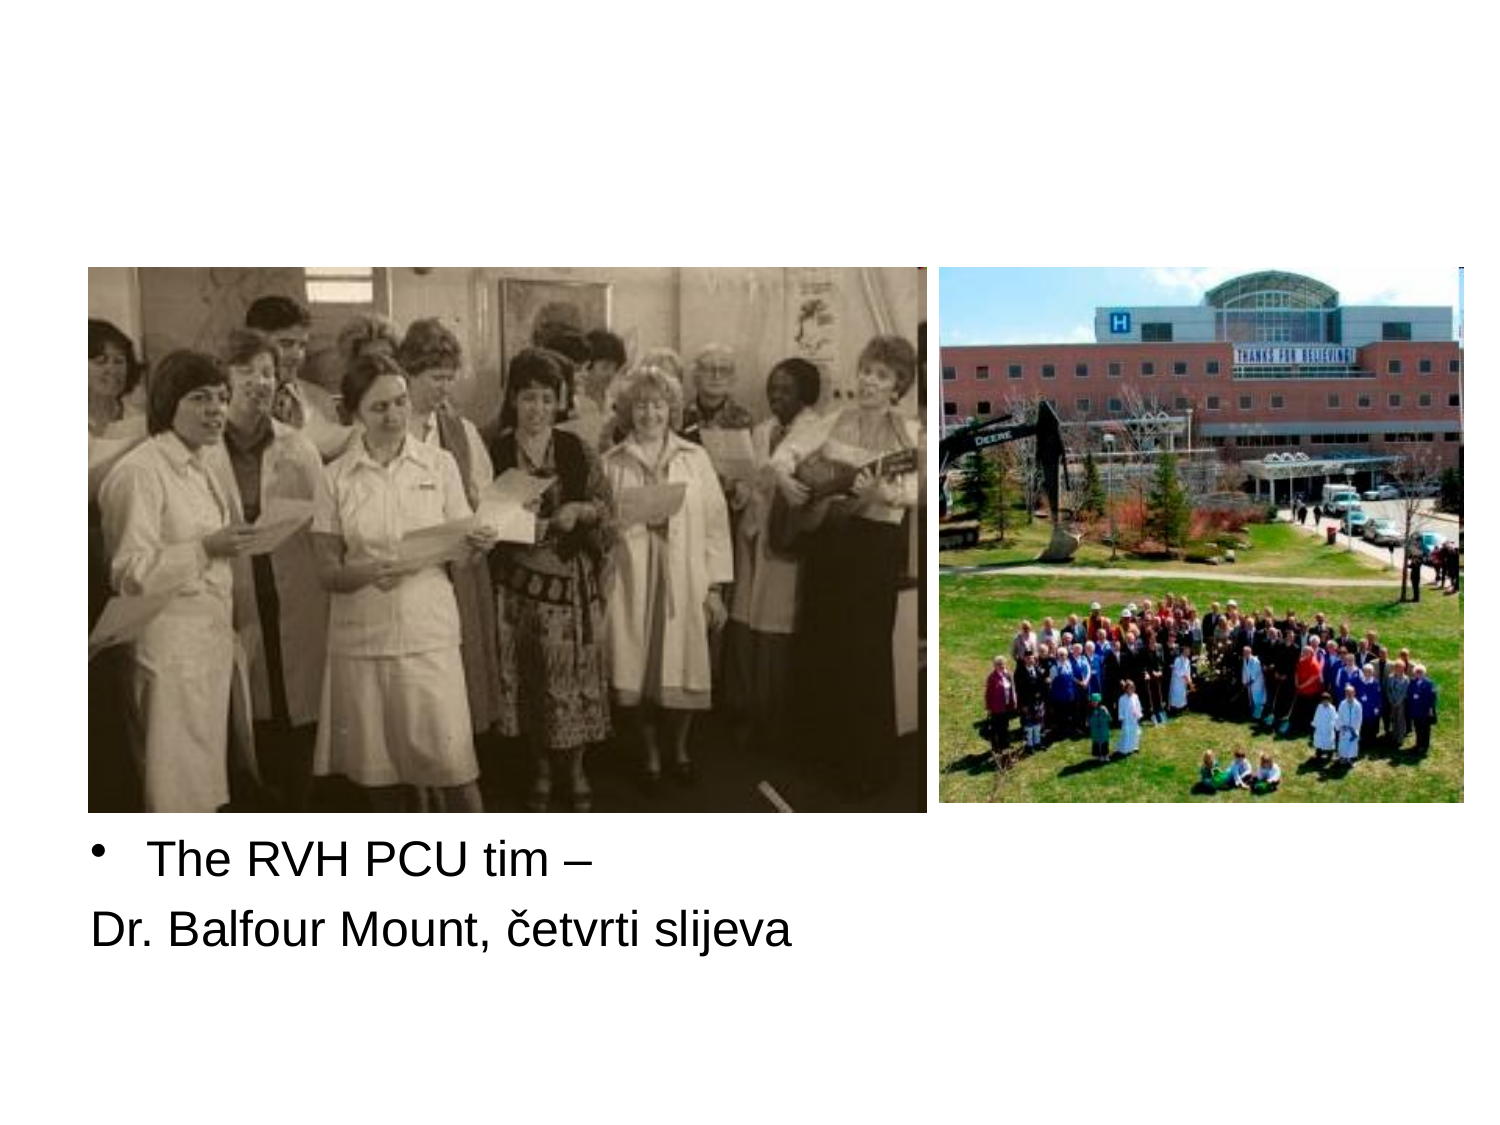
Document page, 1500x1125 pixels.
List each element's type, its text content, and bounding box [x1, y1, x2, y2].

list The RVH PCU tim – Dr. Balfour Mount, četvrti slijeva [74, 262, 1426, 1006]
picture [88, 267, 928, 813]
picture [938, 266, 1465, 804]
